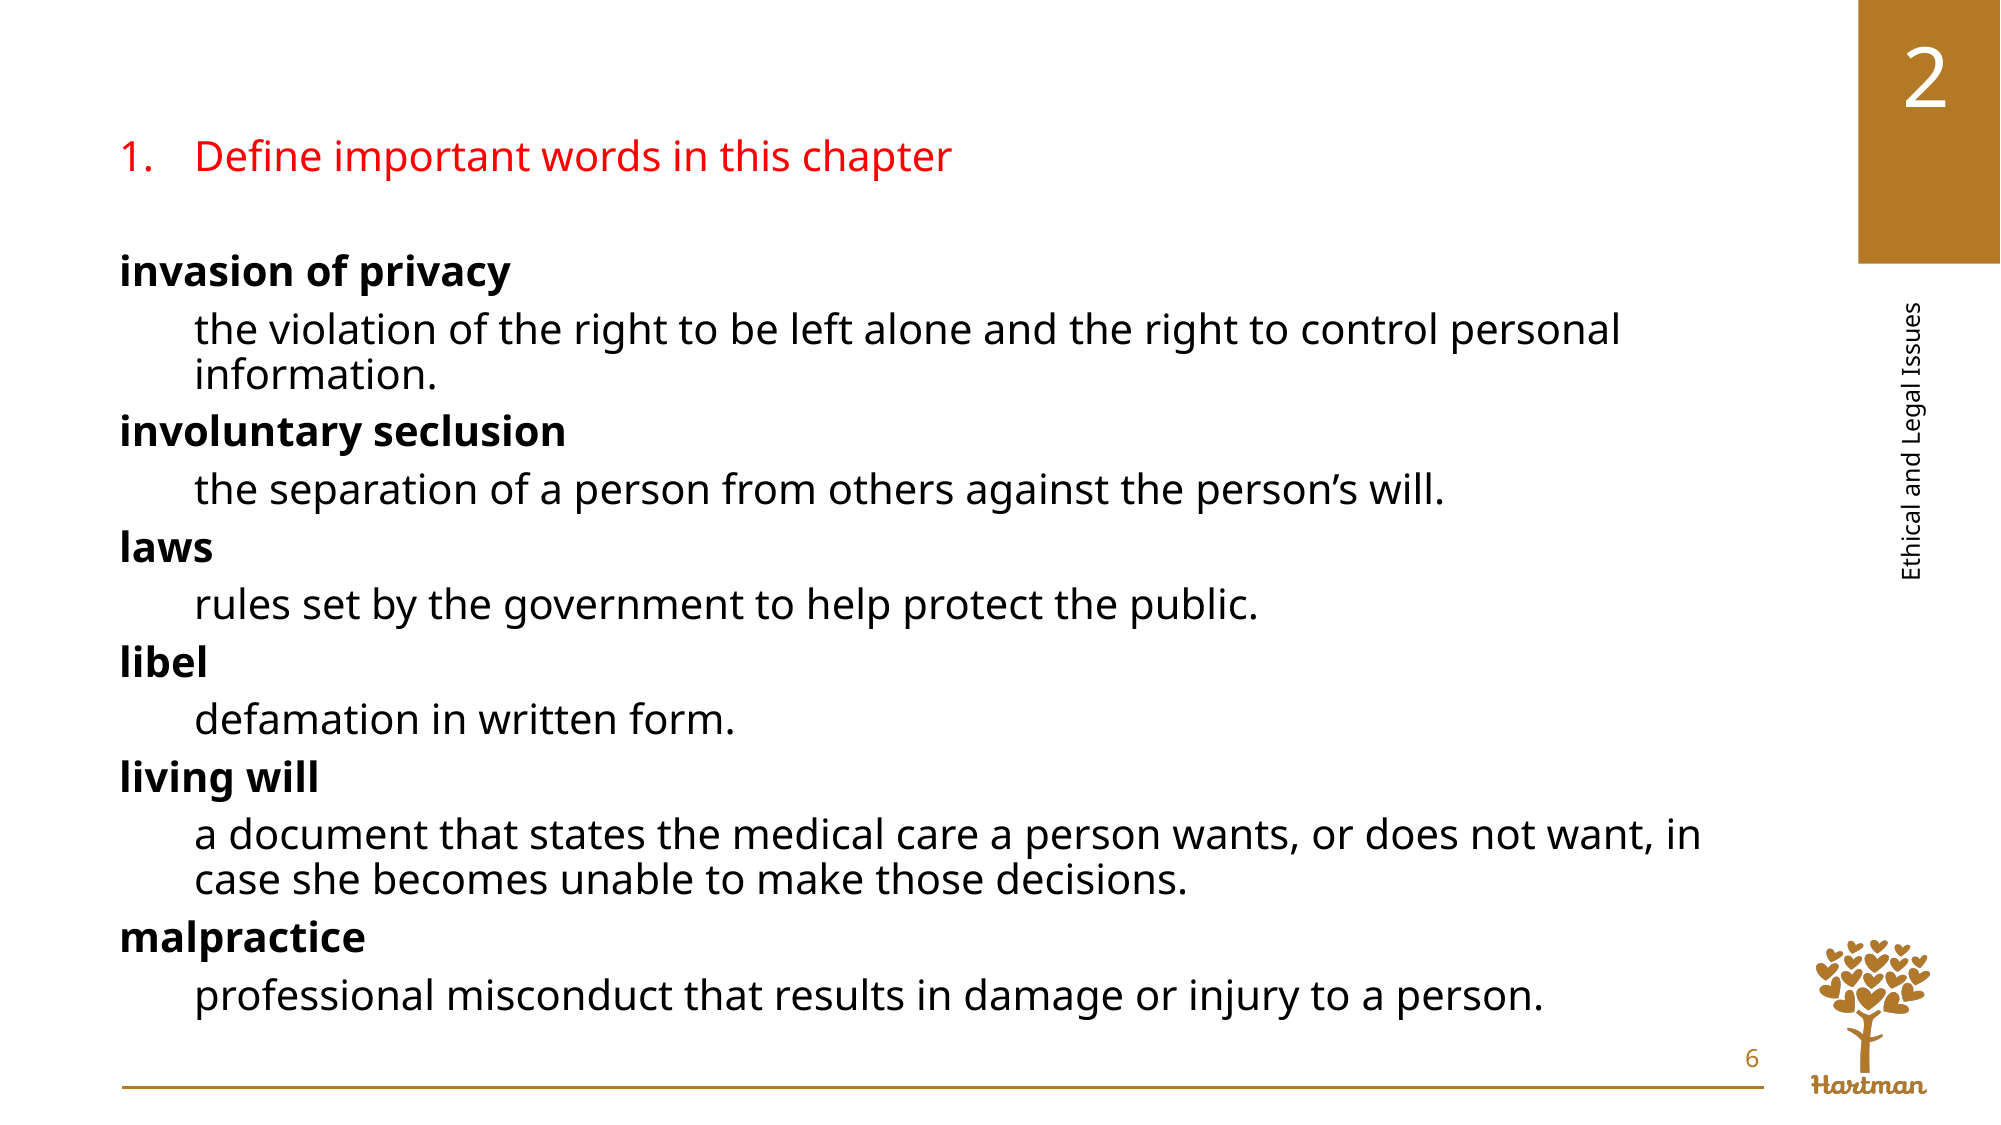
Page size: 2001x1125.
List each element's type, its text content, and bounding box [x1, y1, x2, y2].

list Define important words in this chapter invasion of privacy the violation of the right to be left alone and the right to control personal information. involuntary seclusion the separation of a person from others against the person’s will. laws rules set by the government to help protect the public. libel defamation in written form. living will a document that states the medical care a person wants, or does not want, in case she becomes unable to make those decisions. malpractice professional misconduct that results in damage or injury to a person. [104, 127, 1784, 1031]
slide_number 6 [1561, 1030, 1775, 1090]
picture [1811, 940, 1930, 1094]
